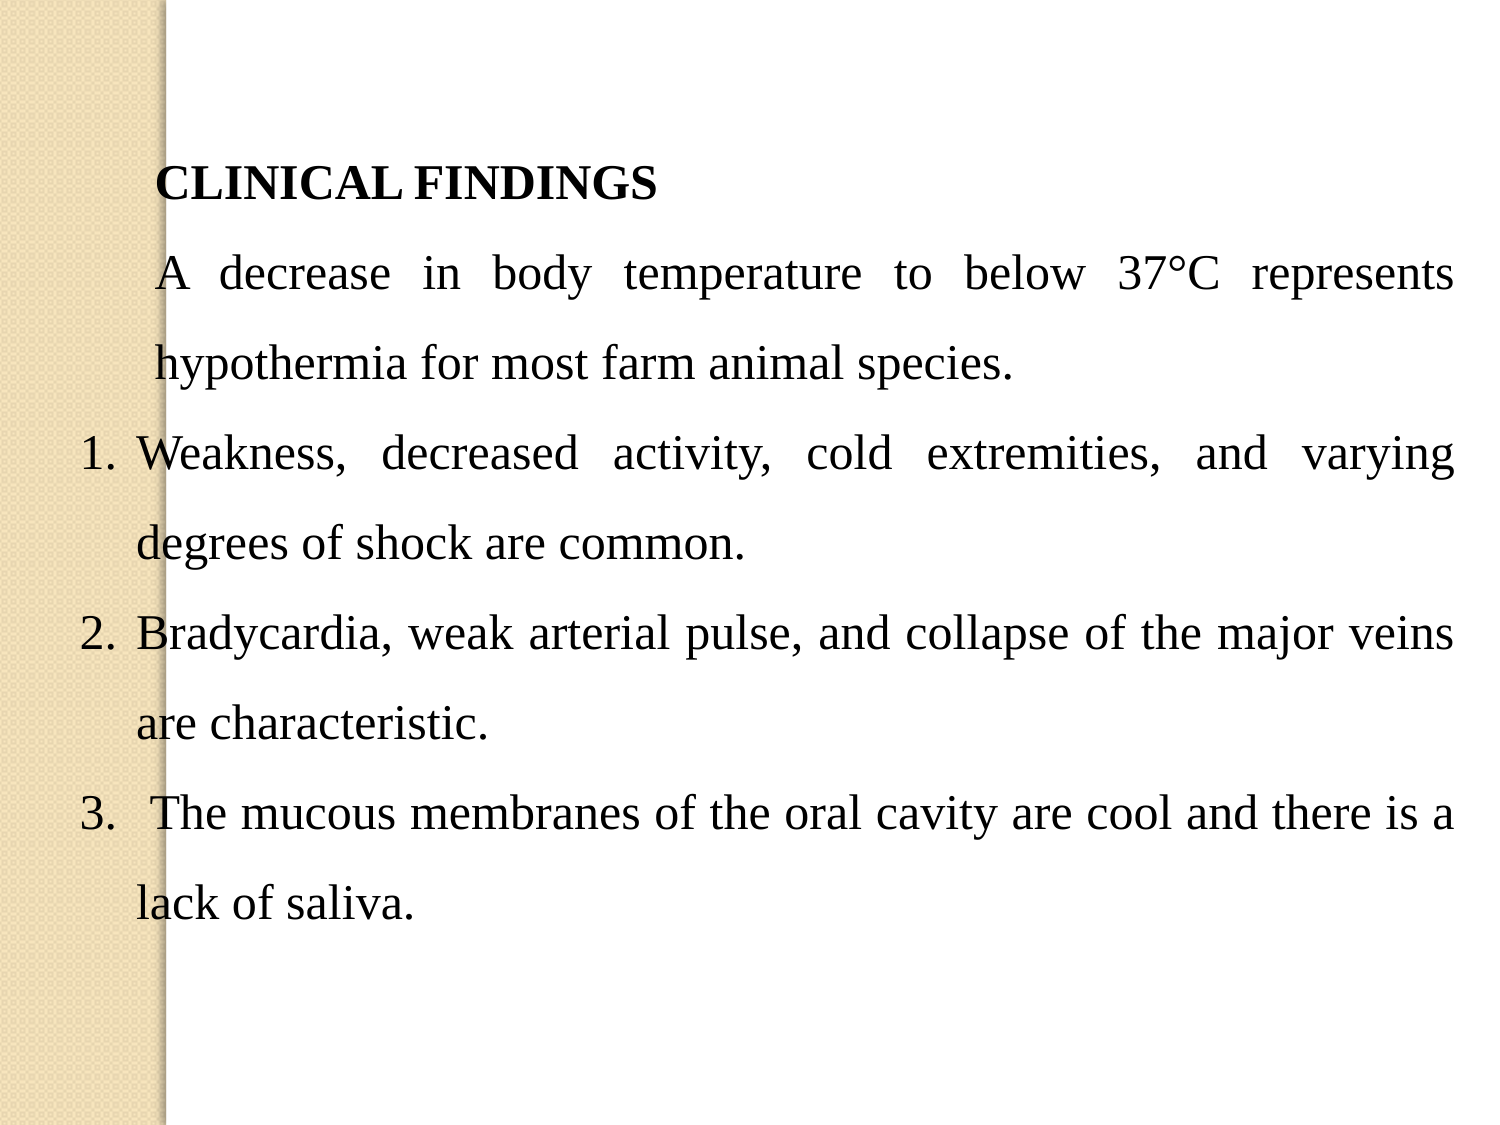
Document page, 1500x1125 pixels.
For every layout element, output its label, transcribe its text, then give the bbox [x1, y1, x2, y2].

text_box CLINICAL FINDINGS A decrease in body temperature to below 37°C represents hypothermia for most farm animal species. Weakness, decreased activity, cold extremities, and varying degrees of shock are common. Bradycardia, weak arterial pulse, and collapse of the major veins are characteristic. The mucous membranes of the oral cavity are cool and there is a lack of saliva. [64, 111, 1471, 937]
